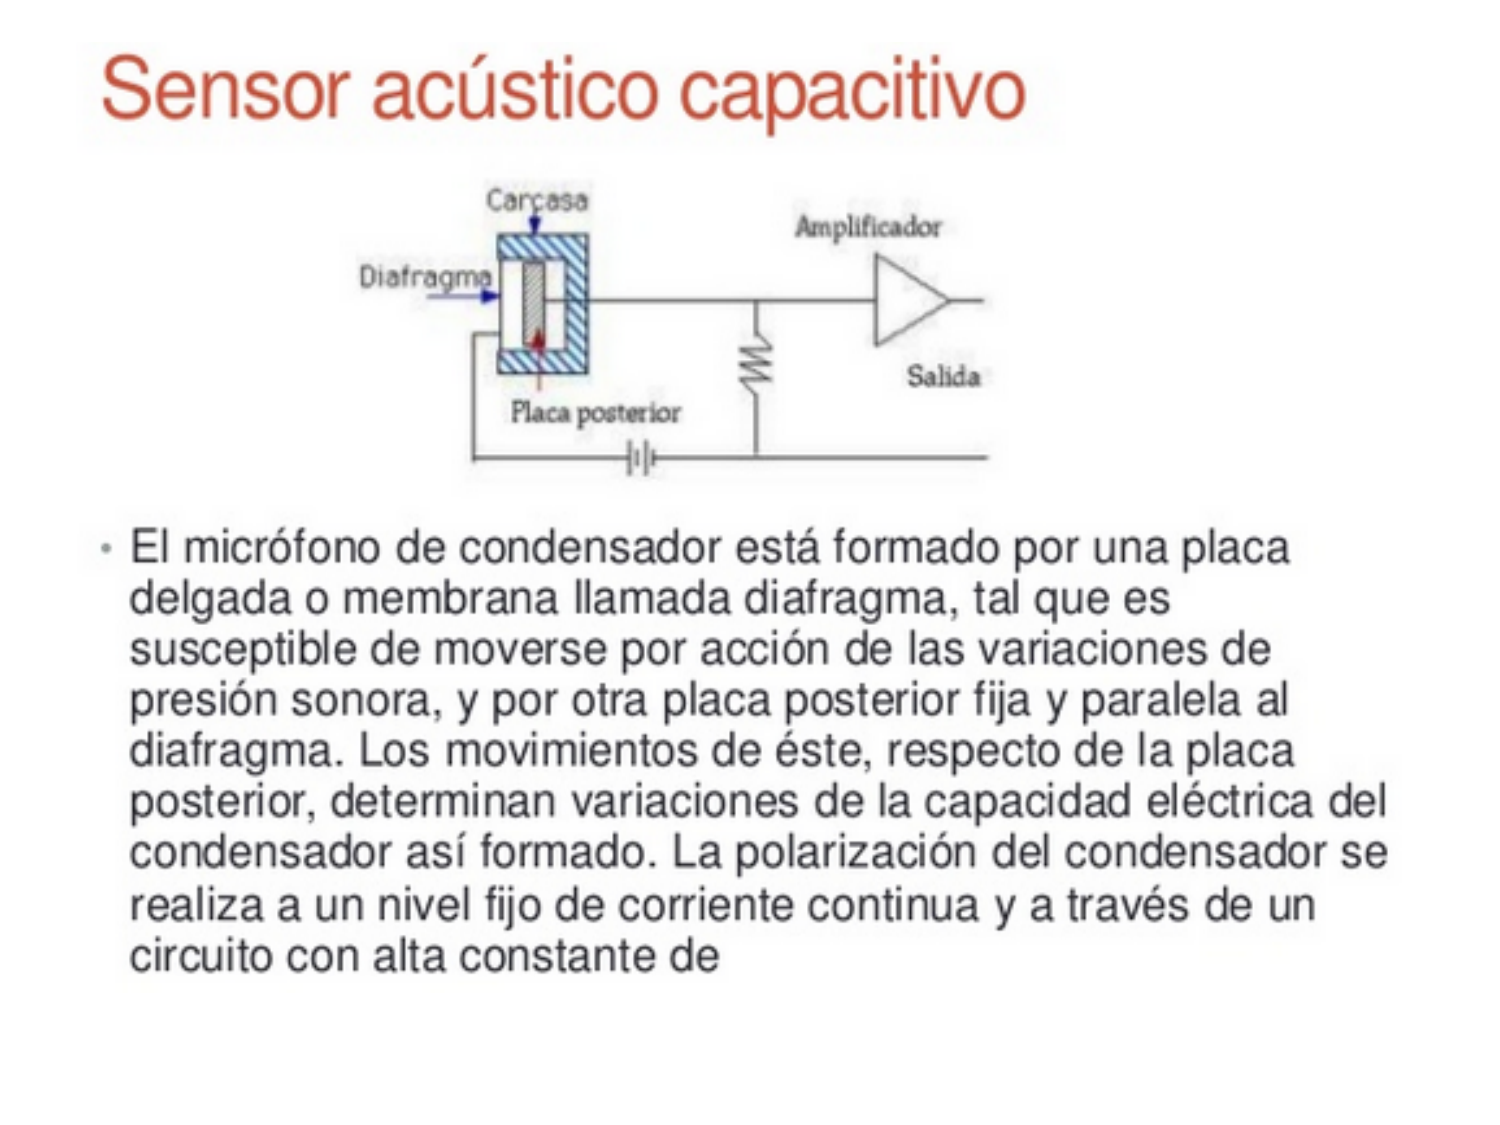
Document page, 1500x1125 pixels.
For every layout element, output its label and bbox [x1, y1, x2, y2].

picture [76, 42, 1414, 993]
